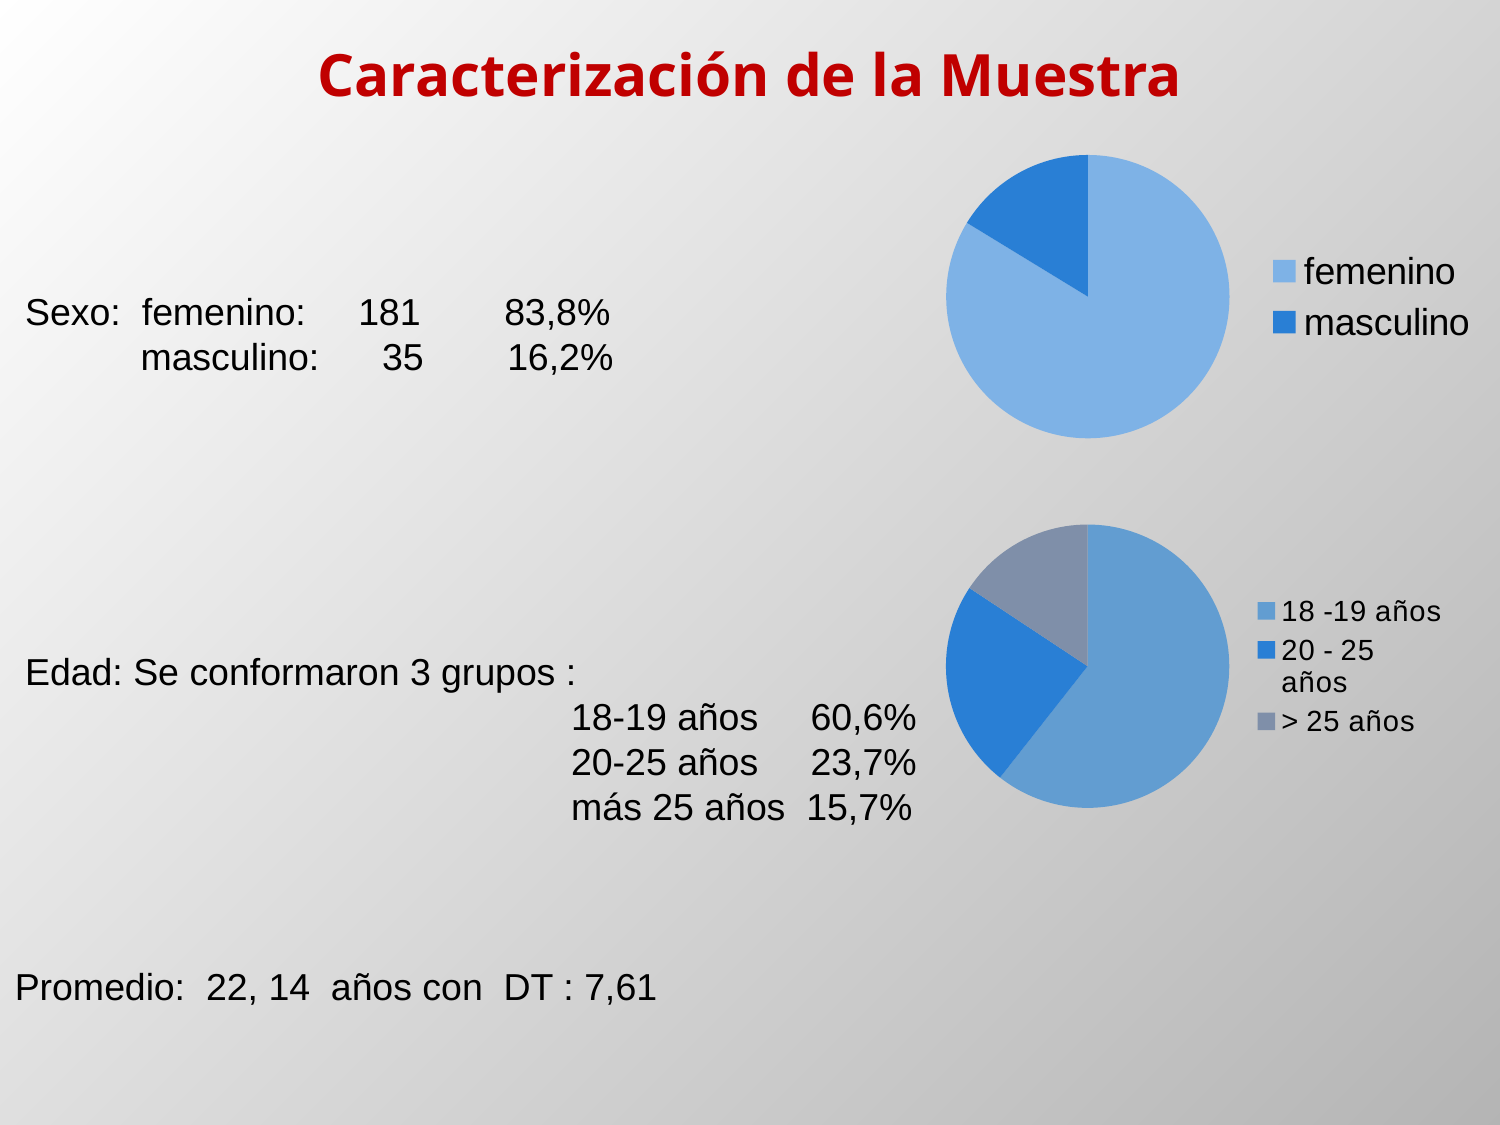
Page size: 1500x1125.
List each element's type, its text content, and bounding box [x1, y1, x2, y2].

chart [844, 148, 1500, 815]
text_box Caracterización de la Muestra Sexo: femenino: 181 83,8% masculino: 35 16,2% Edad: Se conformaron 3 grupos : 18-19 años 60,6% 20-25 años 23,7% más 25 años 15,7% Promedio: 22, 14 años con DT : 7,61 [0, 30, 1500, 1125]
